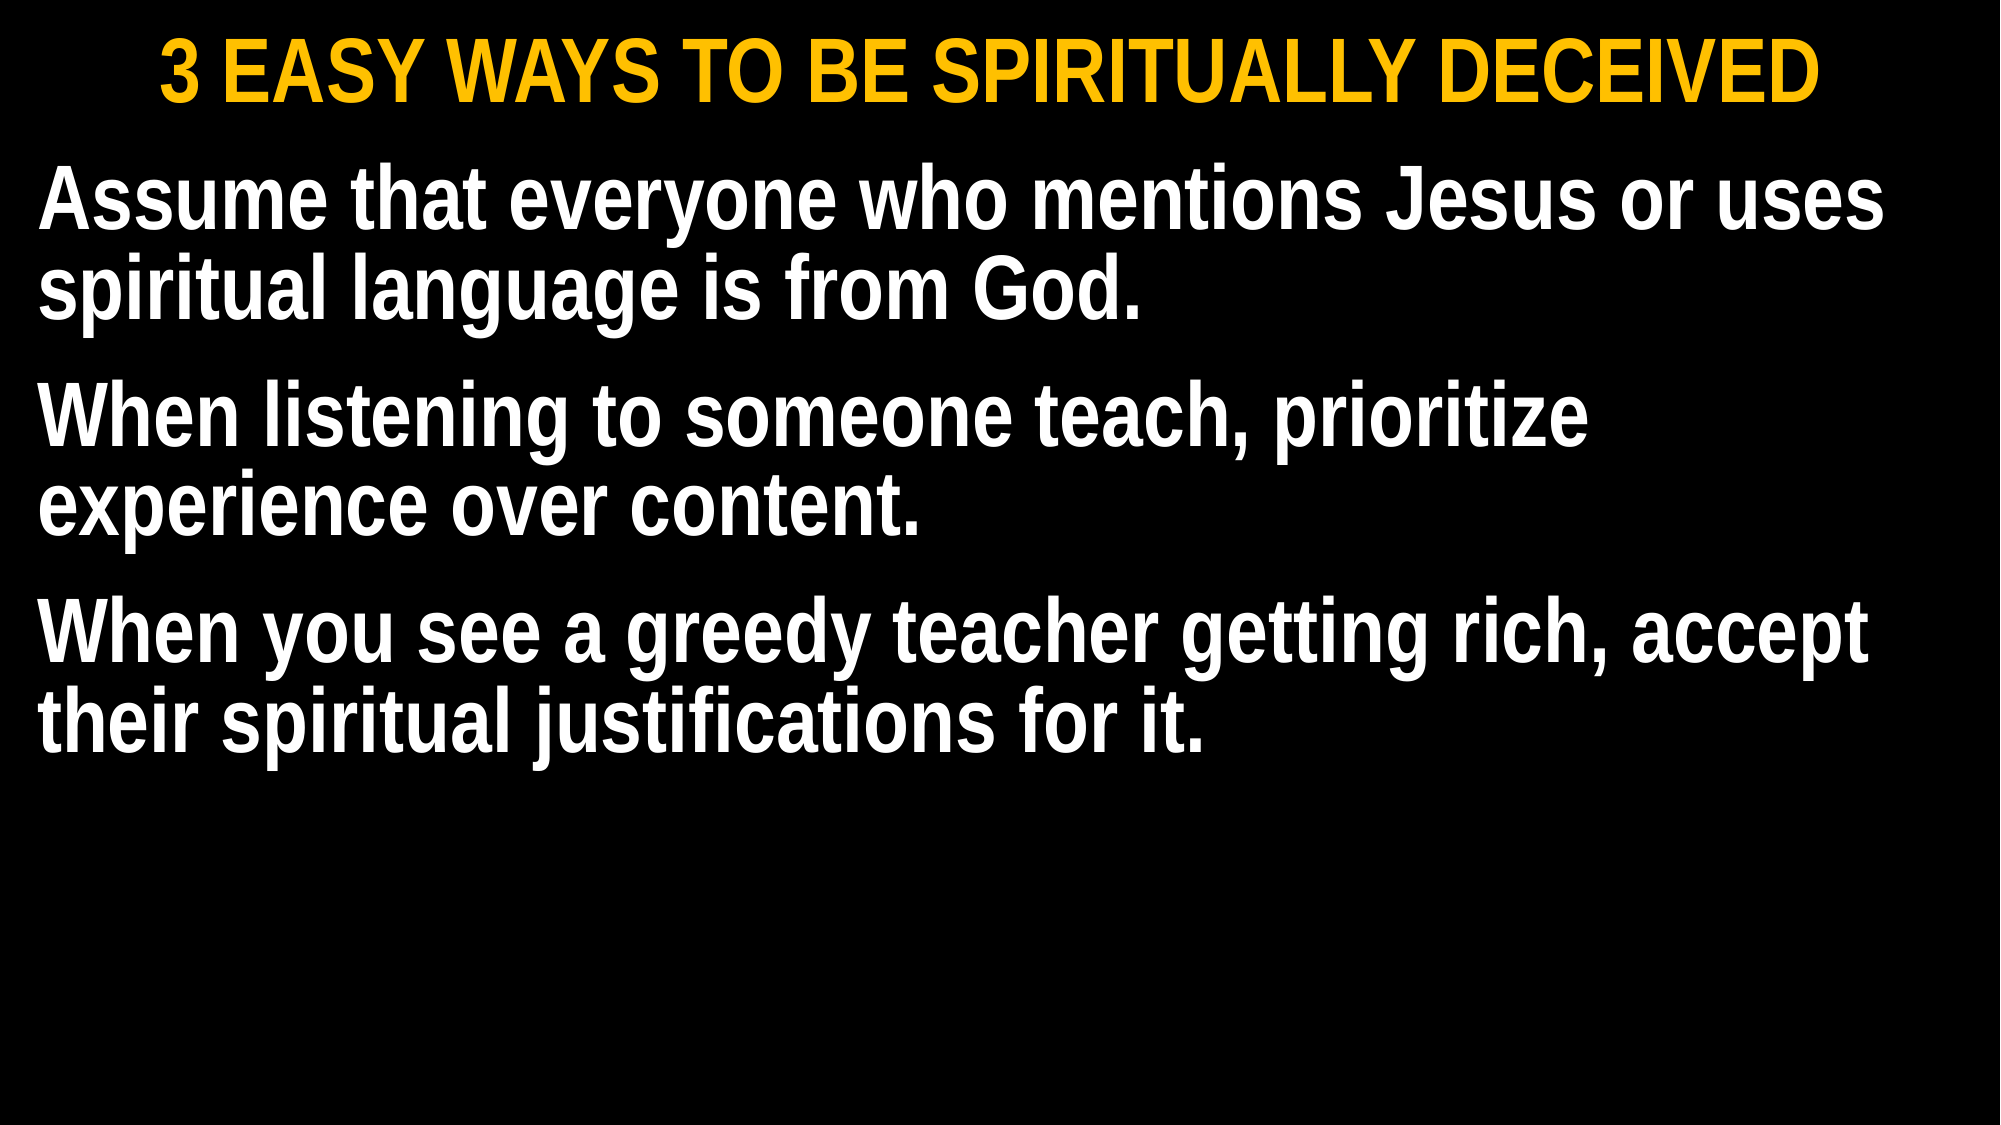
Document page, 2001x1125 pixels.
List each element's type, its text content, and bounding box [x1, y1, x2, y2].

text_box 3 EASY WAYS TO BE SPIRITUALLY DECEIVED Assume that everyone who mentions Jesus or uses spiritual language is from God. When listening to someone teach, prioritize experience over content. When you see a greedy teacher getting rich, accept their spiritual justifications for it. [16, 23, 1961, 1125]
